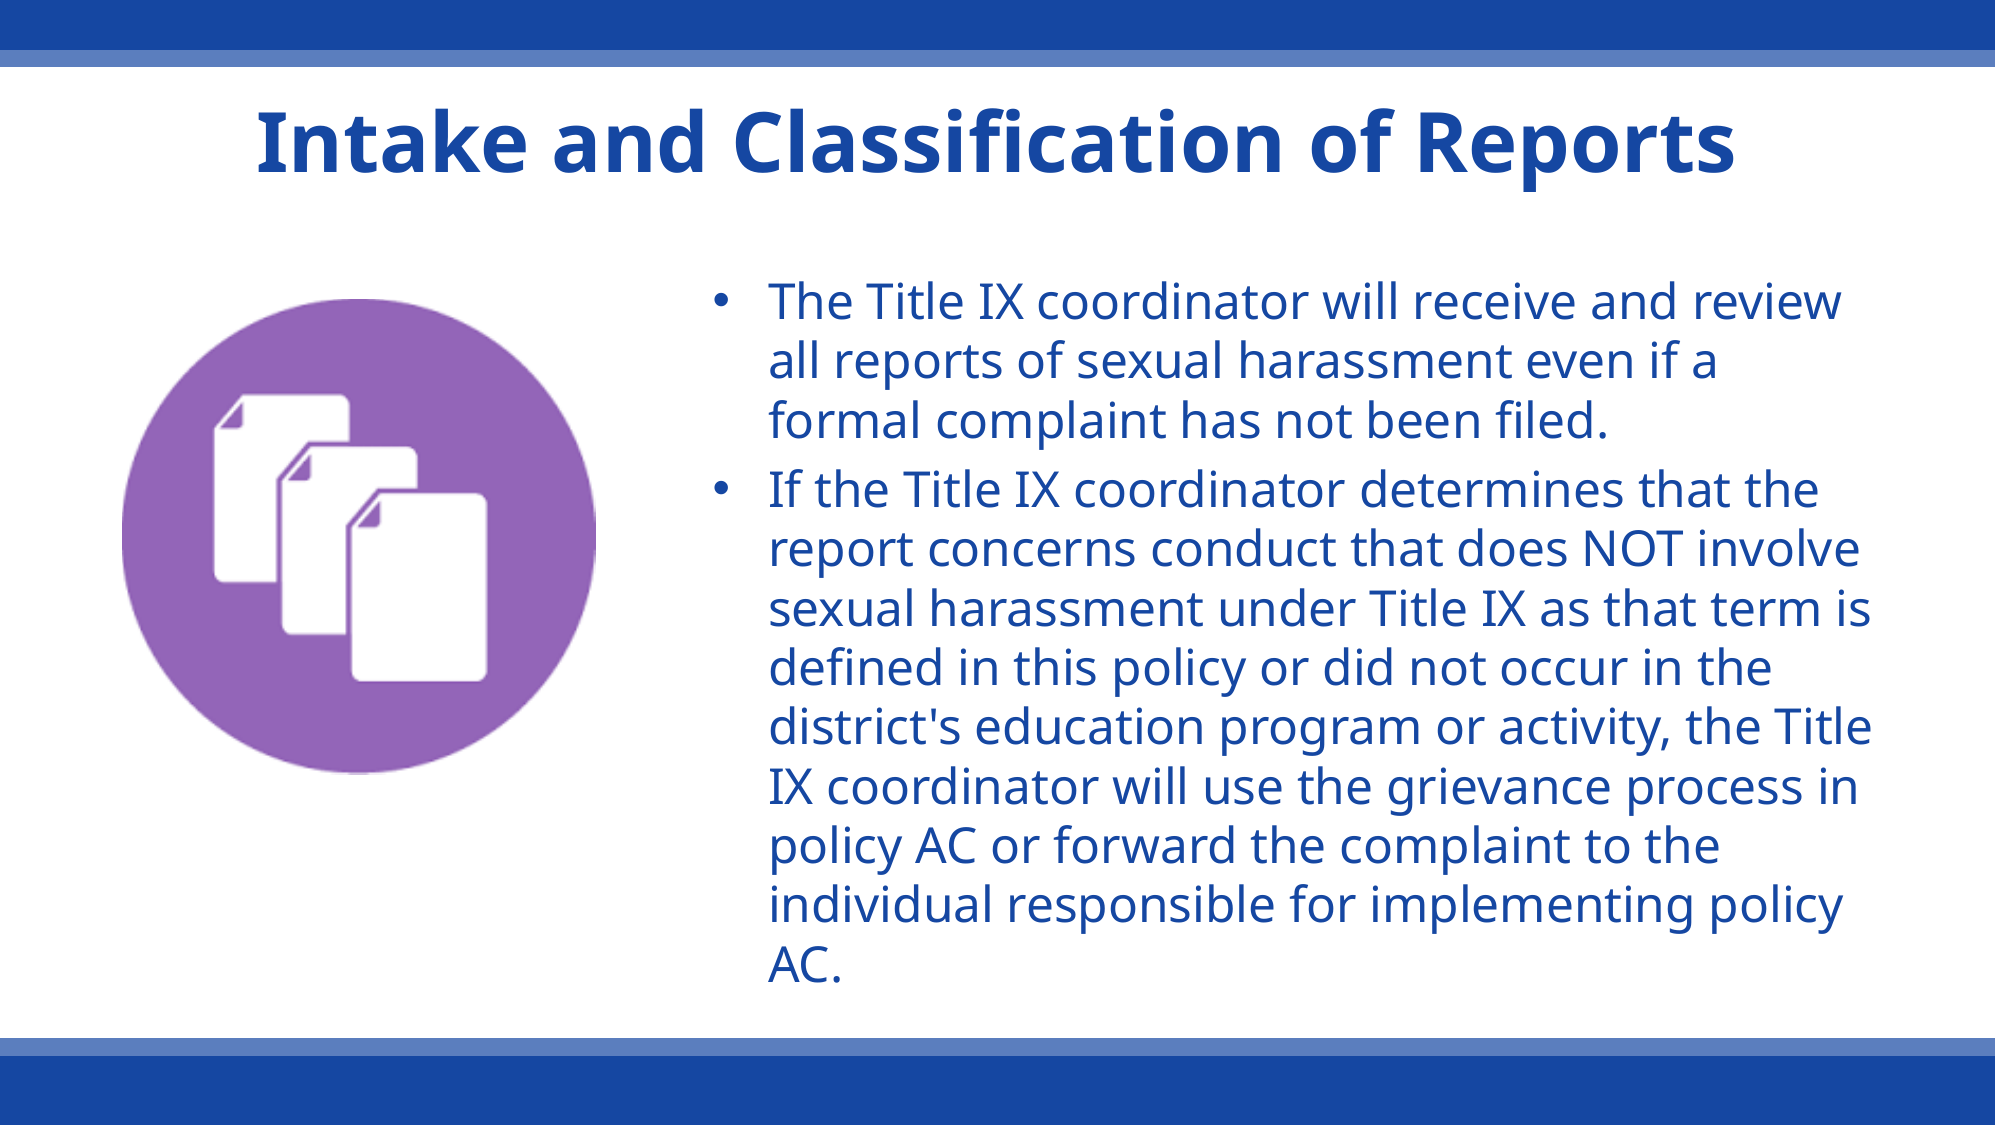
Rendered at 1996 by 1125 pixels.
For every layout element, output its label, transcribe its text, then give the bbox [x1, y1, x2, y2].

picture [0, 67, 1996, 1038]
title Intake and Classification of Reports [99, 45, 1896, 233]
list The Title IX coordinator will receive and review all reports of sexual harassment even if a formal complaint has not been filed. If the Title IX coordinator determines that the report concerns conduct that does NOT involve sexual harassment under Title IX as that term is defined in this policy or did not occur in the district's education program or activity, the Title IX coordinator will use the grievance process in policy AC or forward the complaint to the individual responsible for implementing policy AC. [697, 262, 1896, 1005]
